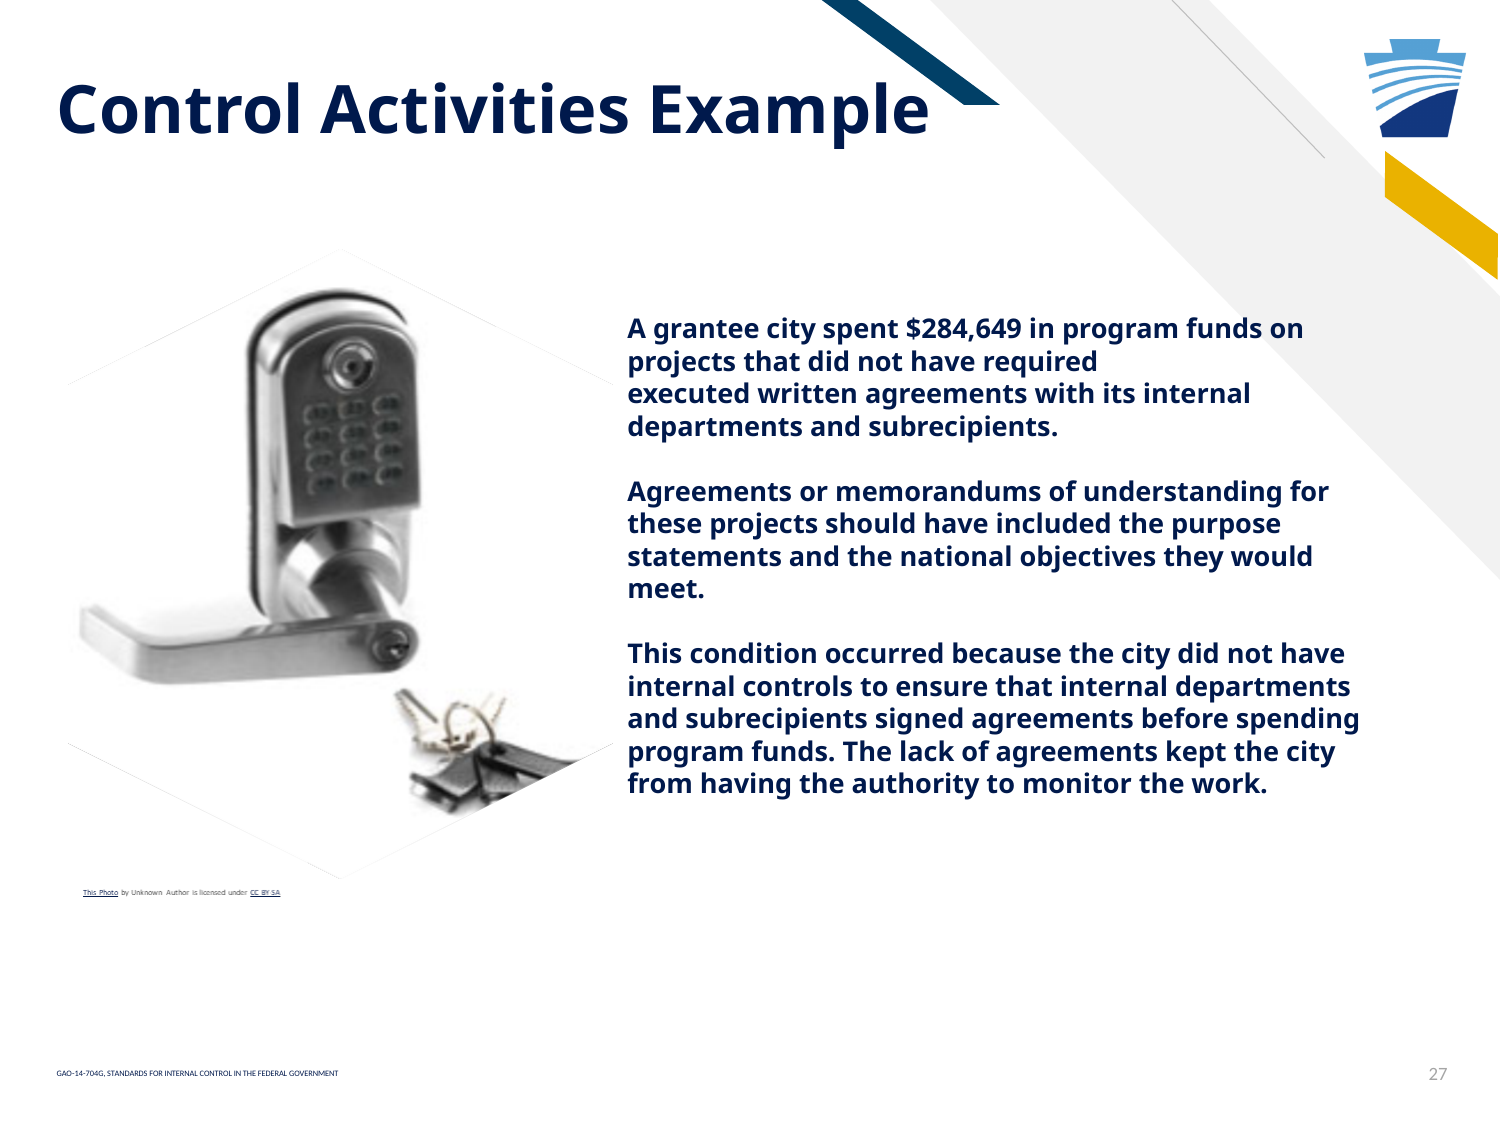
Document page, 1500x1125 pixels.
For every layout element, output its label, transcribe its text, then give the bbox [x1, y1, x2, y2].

text_box A grantee city spent $284,649 in program funds on projects that did not have required executed written agreements with its internal departments and subrecipients. Agreements or memorandums of understanding for these projects should have included the purpose statements and the national objectives they would meet. This condition occurred because the city did not have internal controls to ensure that internal departments and subrecipients signed agreements before spending program funds. The lack of agreements kept the city from having the authority to monitor the work. [613, 304, 1412, 807]
picture [1357, 22, 1469, 143]
slide_number 27 [1371, 1042, 1463, 1103]
title Control Activities Example [41, 34, 1463, 223]
picture [68, 249, 613, 905]
footer GAO-14-704G, STANDARDS FOR INTERNAL CONTROL IN THE FEDERAL GOVERNMENT [41, 1042, 734, 1103]
